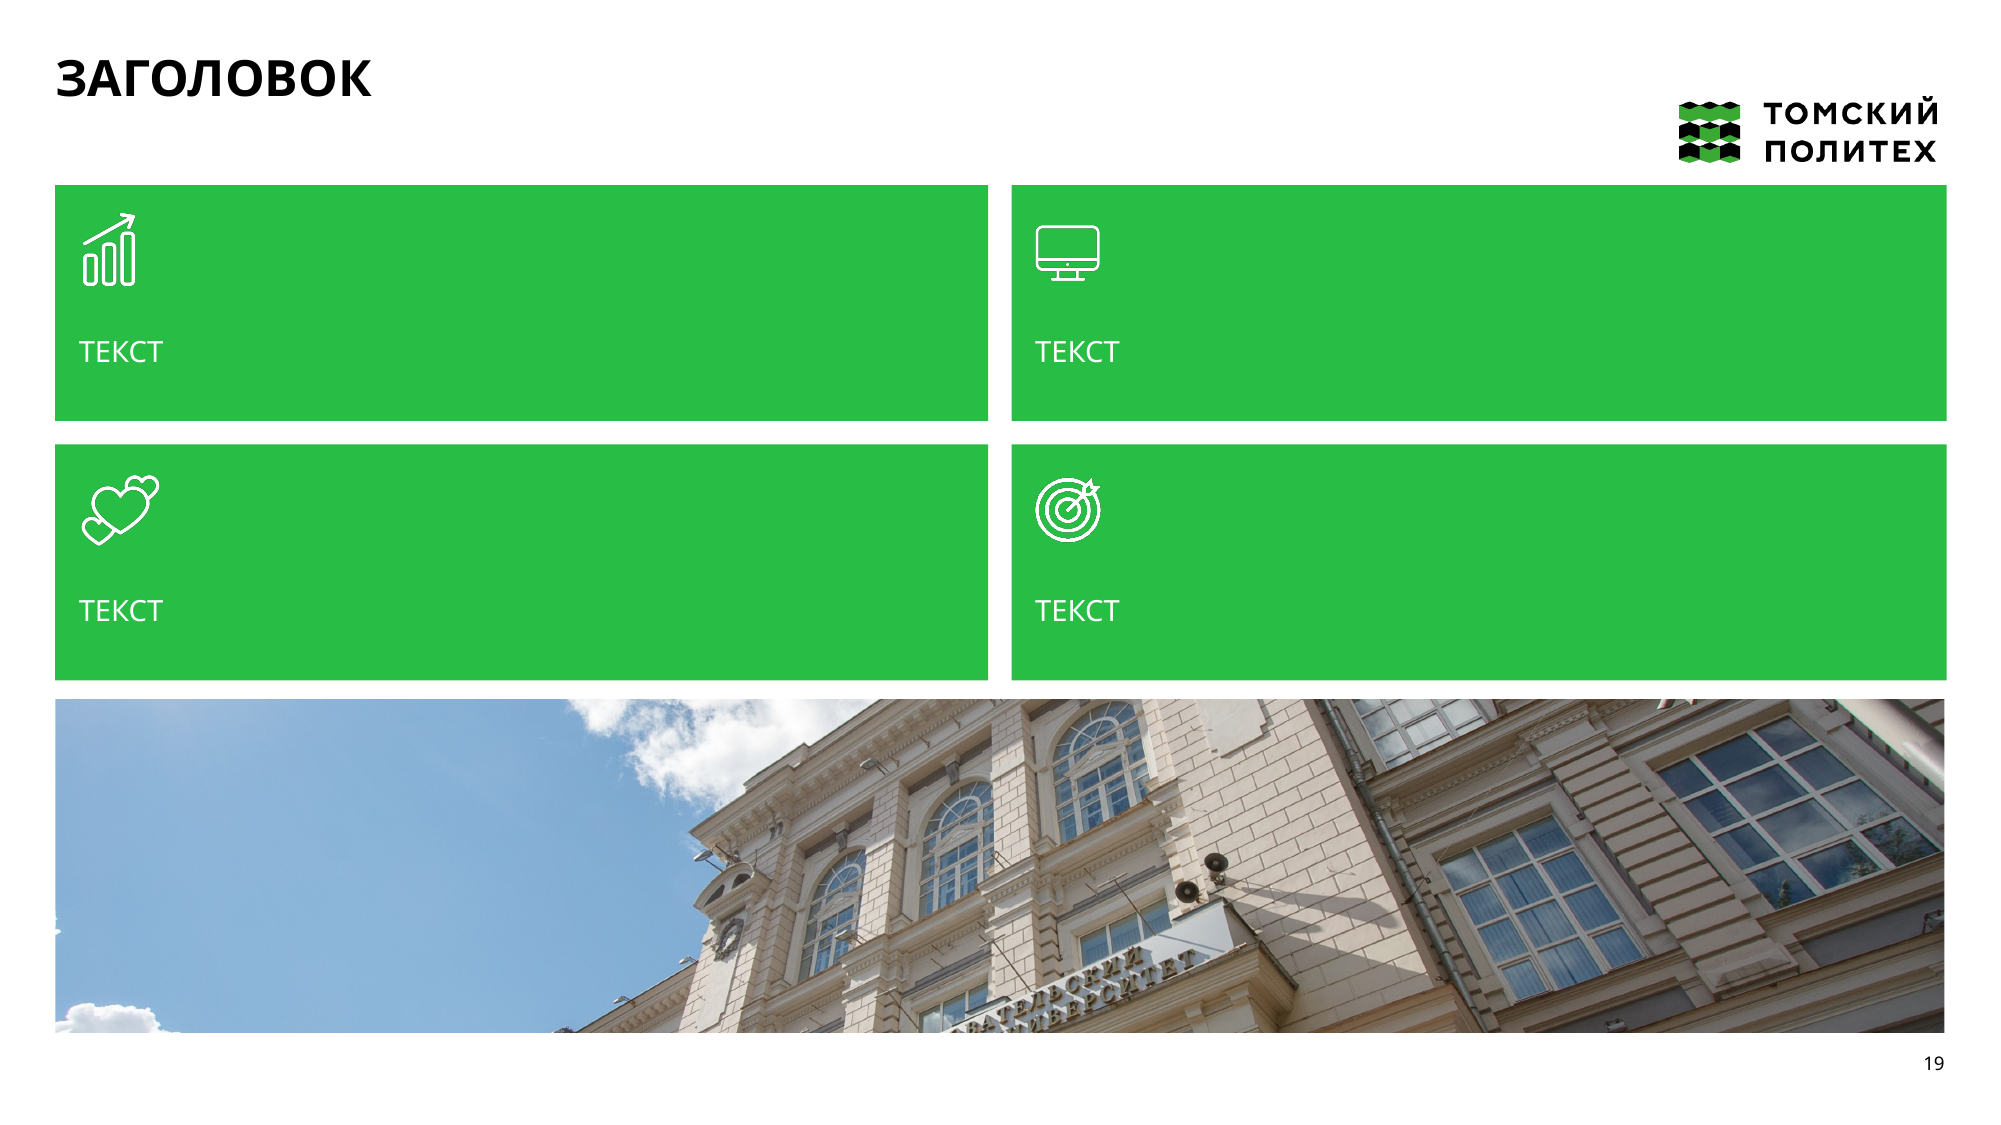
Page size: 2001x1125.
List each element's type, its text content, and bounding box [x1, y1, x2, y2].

text_box ТЕКСТ [53, 183, 990, 423]
picture [80, 474, 160, 546]
picture [54, 699, 1945, 1033]
picture [1034, 225, 1100, 281]
text_box ТЕКСТ [1010, 442, 1949, 682]
picture [1024, 467, 1111, 554]
text_box ЗАГОЛОВОК [55, 45, 1657, 107]
picture [83, 213, 135, 287]
picture [1679, 96, 1937, 163]
text_box ТЕКСТ [53, 442, 990, 682]
slide_number 19 [1431, 1034, 1960, 1095]
text_box ТЕКСТ [1010, 183, 1949, 423]
